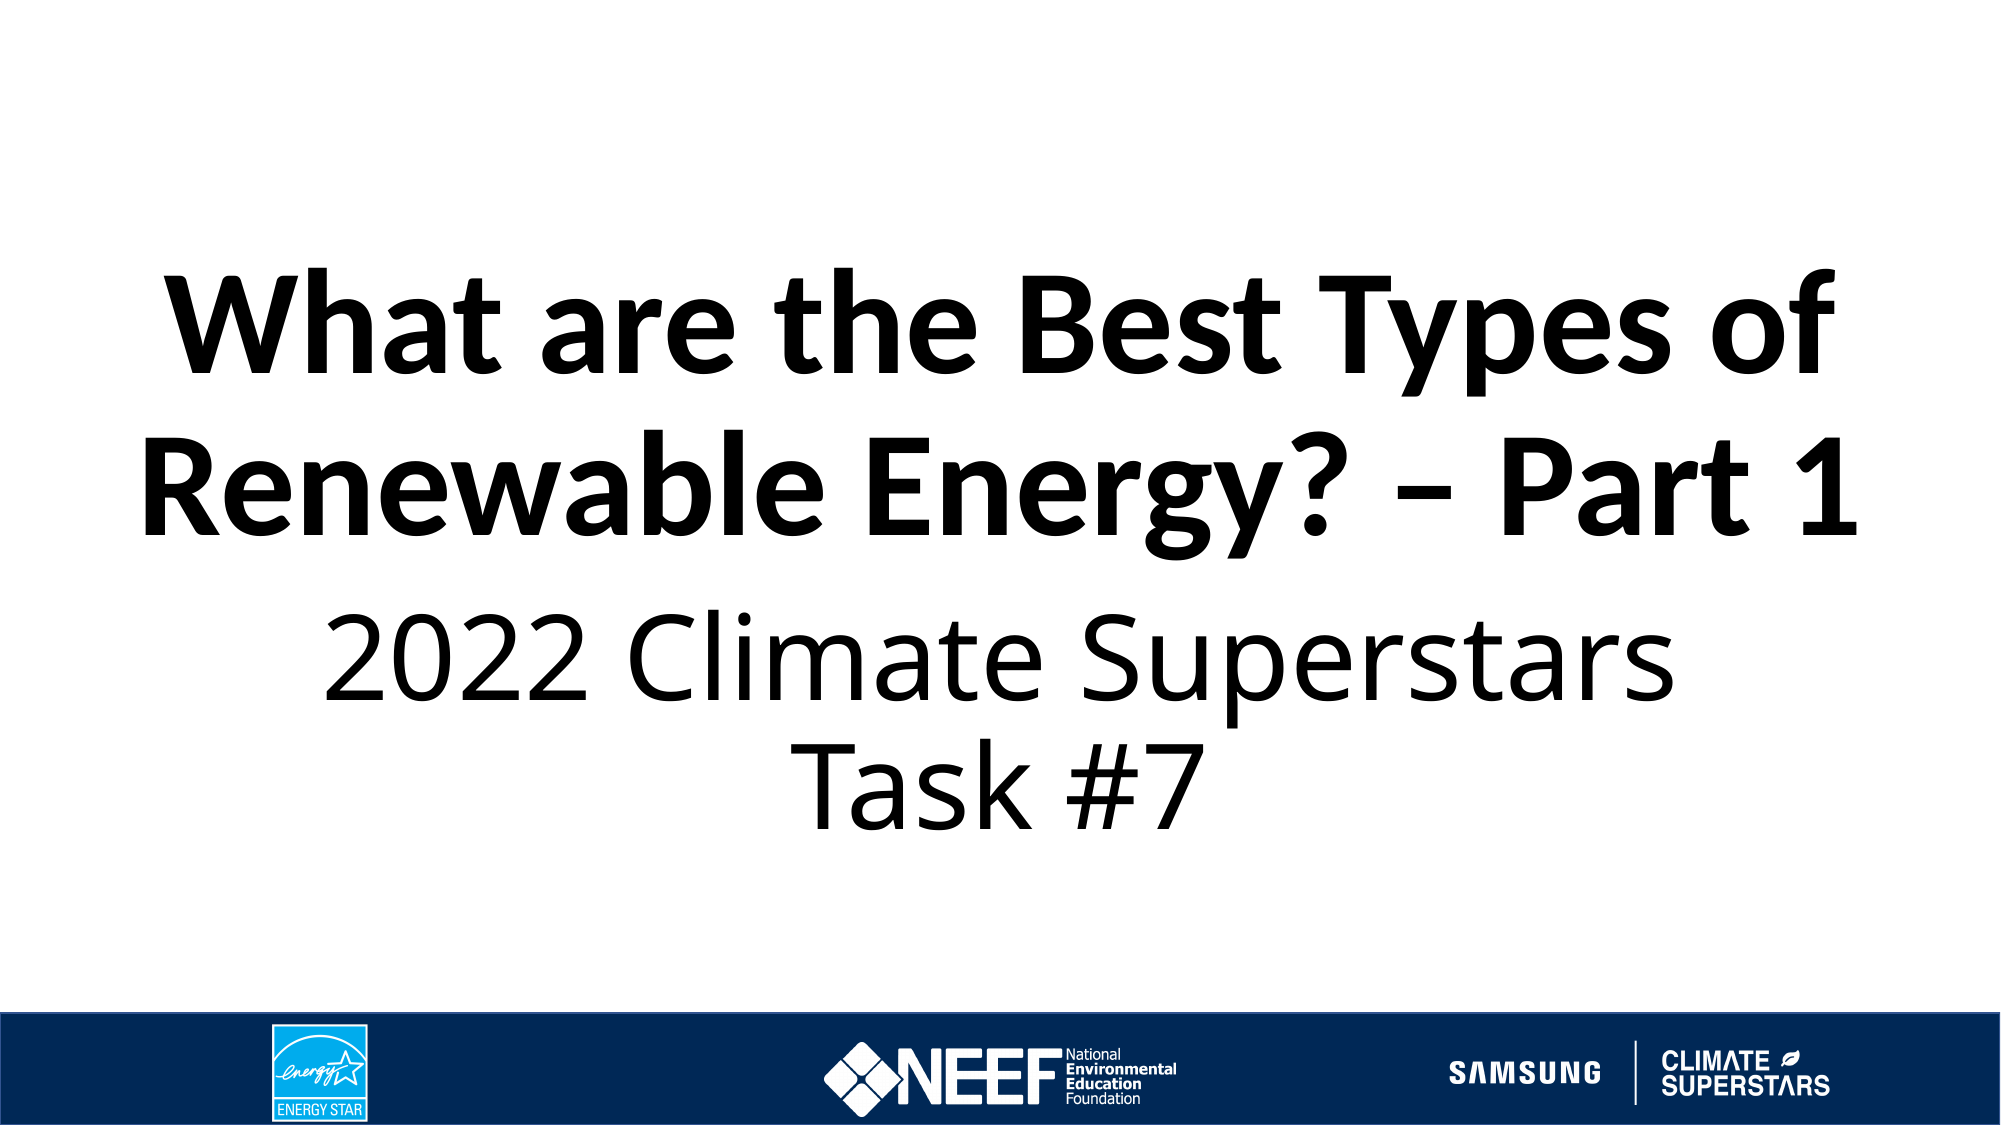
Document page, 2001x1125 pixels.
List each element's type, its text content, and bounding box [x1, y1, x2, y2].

subtitle 2022 Climate Superstars Task #7 [249, 590, 1750, 863]
picture [824, 1042, 1176, 1117]
title What are the Best Types of Renewable Energy? – Part 1 [63, 184, 1938, 576]
picture [272, 1024, 368, 1122]
picture [1420, 1017, 1855, 1125]
